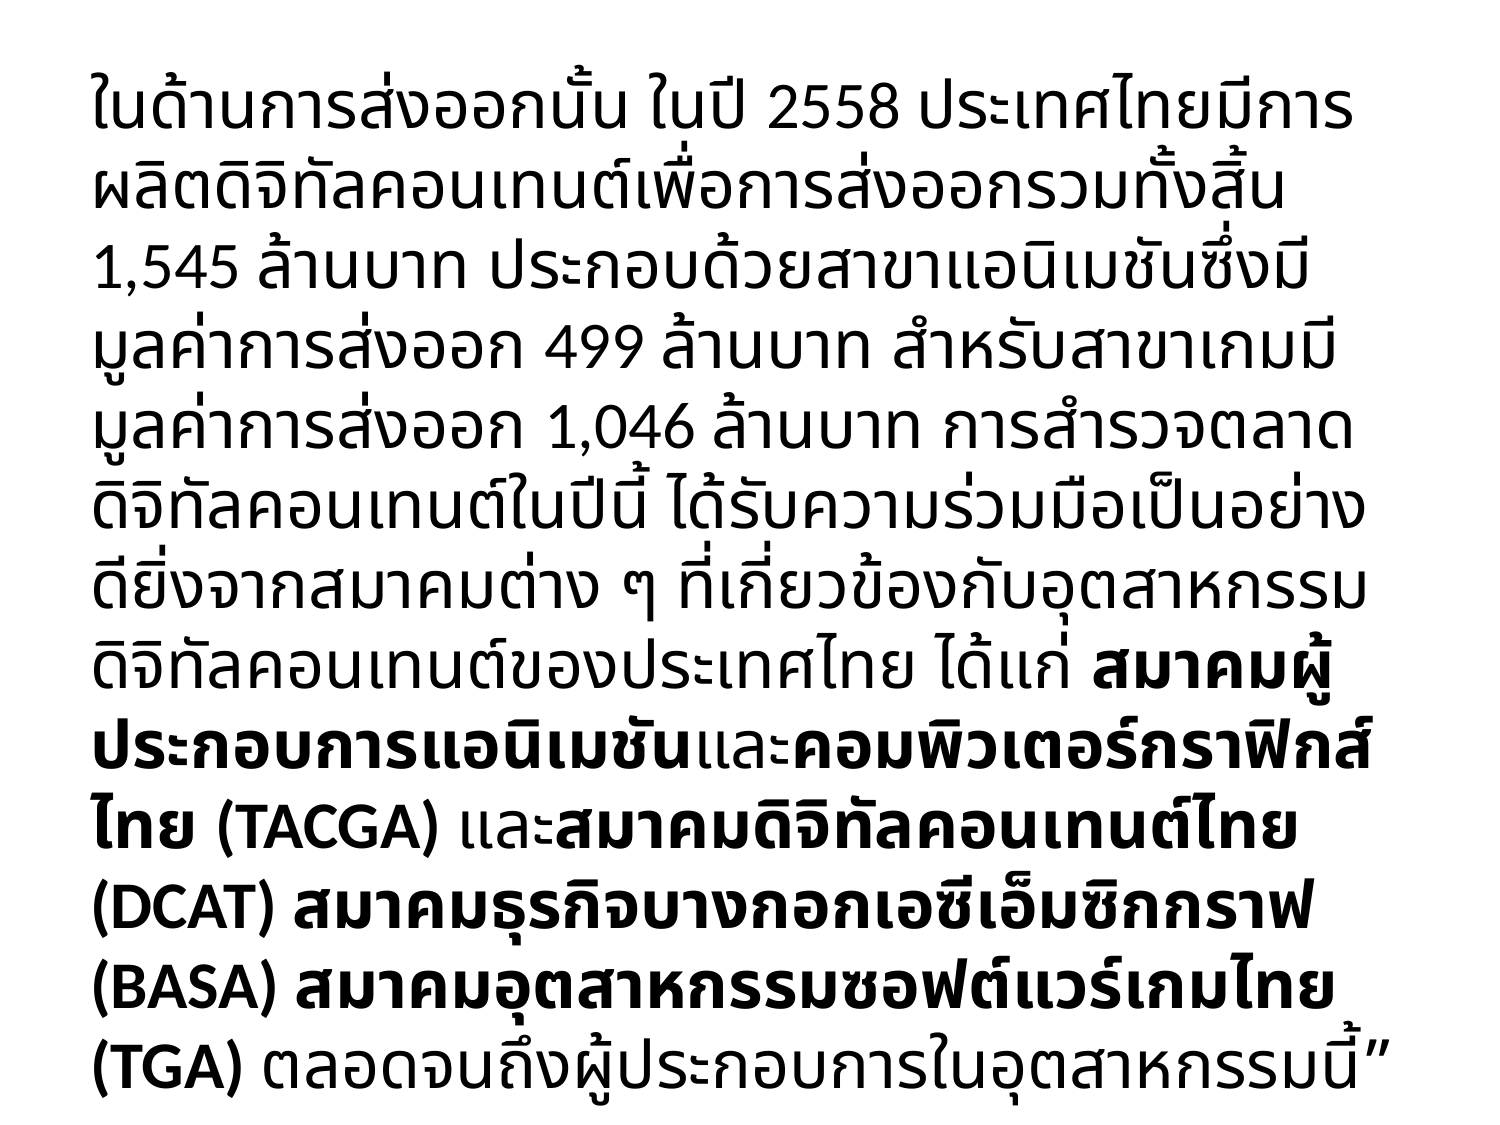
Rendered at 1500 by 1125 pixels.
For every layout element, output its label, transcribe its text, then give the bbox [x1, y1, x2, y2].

list ในด้านการส่งออกนั้น ในปี 2558 ประเทศไทยมีการผลิตดิจิทัลคอนเทนต์เพื่อการส่งออกรวมทั้งสิ้น 1,545 ล้านบาท ประกอบด้วยสาขาแอนิเมชันซึ่งมีมูลค่าการส่งออก 499 ล้านบาท สำหรับสาขาเกมมีมูลค่าการส่งออก 1,046 ล้านบาท การสำรวจตลาดดิจิทัลคอนเทนต์ในปีนี้ ได้รับความร่วมมือเป็นอย่างดียิ่งจากสมาคมต่าง ๆ ที่เกี่ยวข้องกับอุตสาหกรรมดิจิทัลคอนเทนต์ของประเทศไทย ได้แก่ สมาคมผู้ประกอบการแอนิเมชันและคอมพิวเตอร์กราฟิกส์ไทย (TACGA) และสมาคมดิจิทัลคอนเทนต์ไทย (DCAT) สมาคมธุรกิจบางกอกเอซีเอ็มซิกกราฟ (BASA) สมาคมอุตสาหกรรมซอฟต์แวร์เกมไทย (TGA) ตลอดจนถึงผู้ประกอบการในอุตสาหกรรมนี้” [75, 54, 1425, 1094]
